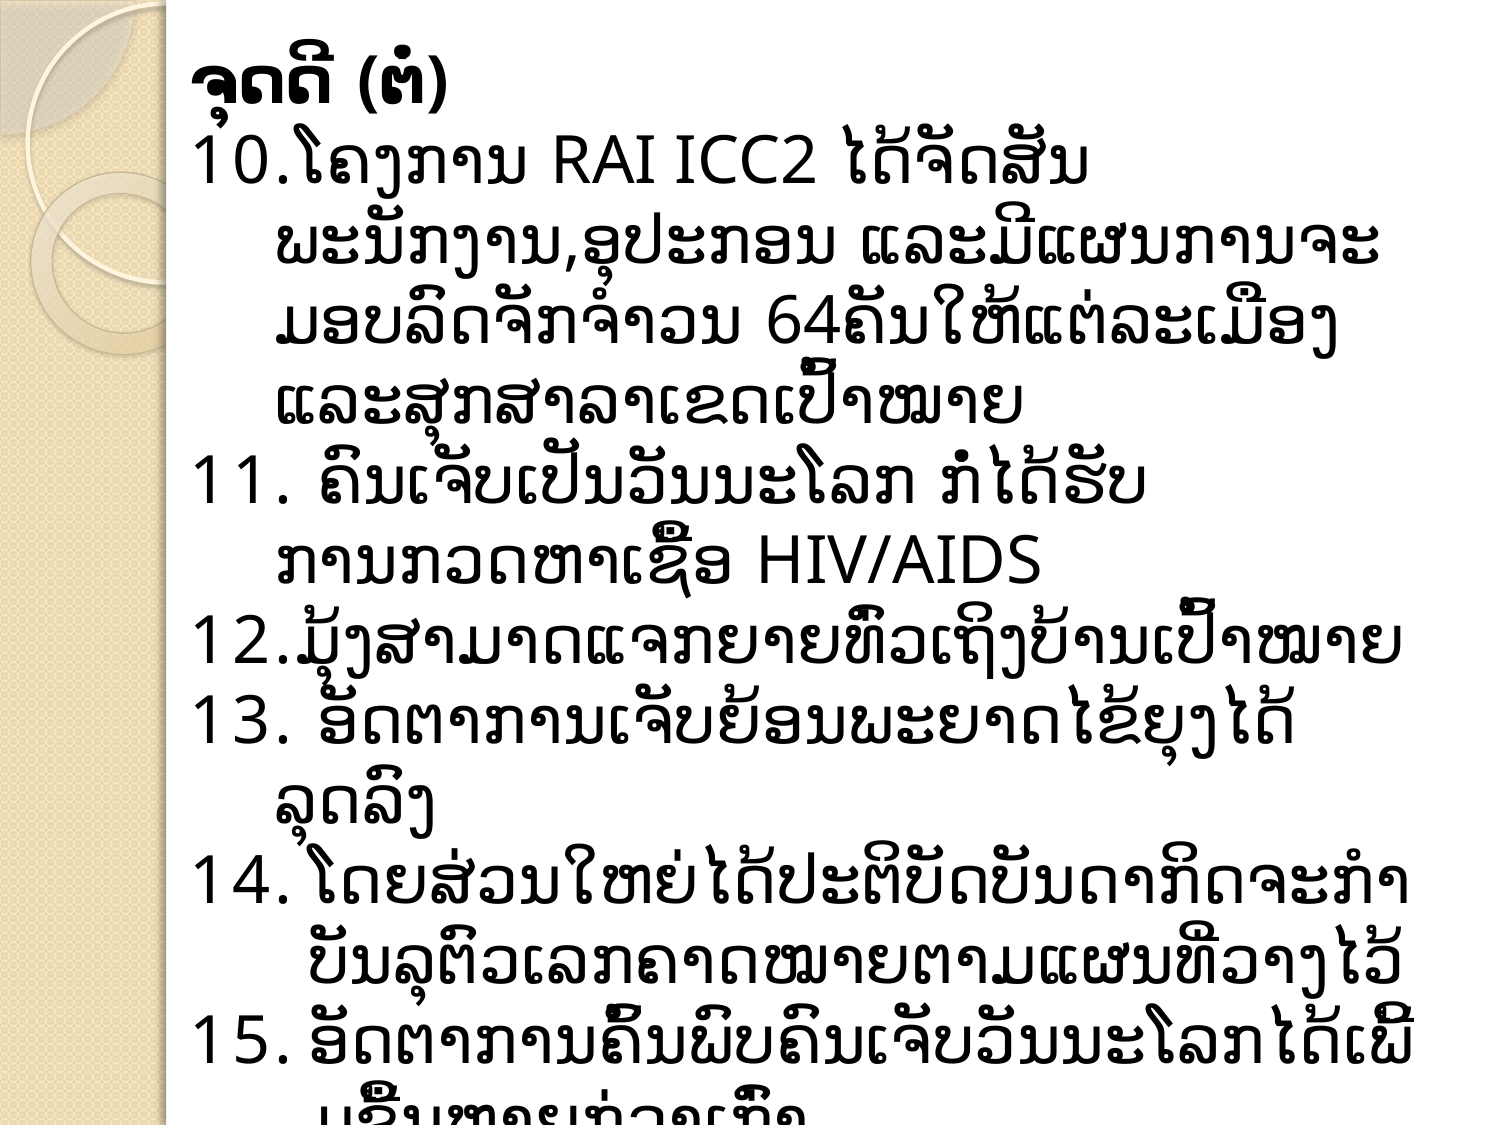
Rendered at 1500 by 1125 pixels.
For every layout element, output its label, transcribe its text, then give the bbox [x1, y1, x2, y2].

text_box ຈຸດດີ (ຕໍ່) ໂຄງການ RAI ICC2 ໄດ້ຈັດສັນພະນັກງານ,ອຸປະກອນ ແລະມີແຜນການຈະມອບລົດຈັກຈຳວນ 64ຄັນໃຫ້ແຕ່ລະເມືອງແລະສຸກສາລາເຂດເປົ້າໝາຍ ຄົນເຈັບເປັນວັນນະໂລກ ກໍ່ໄດ້ຮັບການກວດຫາເຊື້ອ HIV/AIDS ມຸ້ງສາມາດແຈກຍາຍທົ່ວເຖິງບ້ານເປົ້າໝາຍ ອັດຕາການເຈັບຍ້ອນພະຍາດໄຂ້ຍຸງໄດ້ລຸດລົງ ໂດຍສ່ວນໃຫຍ່ໄດ້ປະຕິບັດບັນດາກິດຈະກຳ ບັນລຸຕົວເລກຄາດໝາຍຕາມແຜນທີ່ວາງໄວ້ ອັດຕາການຄົ້ນພົບຄົນເຈັບວັນນະໂລກໄດ້ເພີ້ມຂື້ນຫຼາຍກ່ວາເກົ່າ [174, 29, 1475, 1125]
